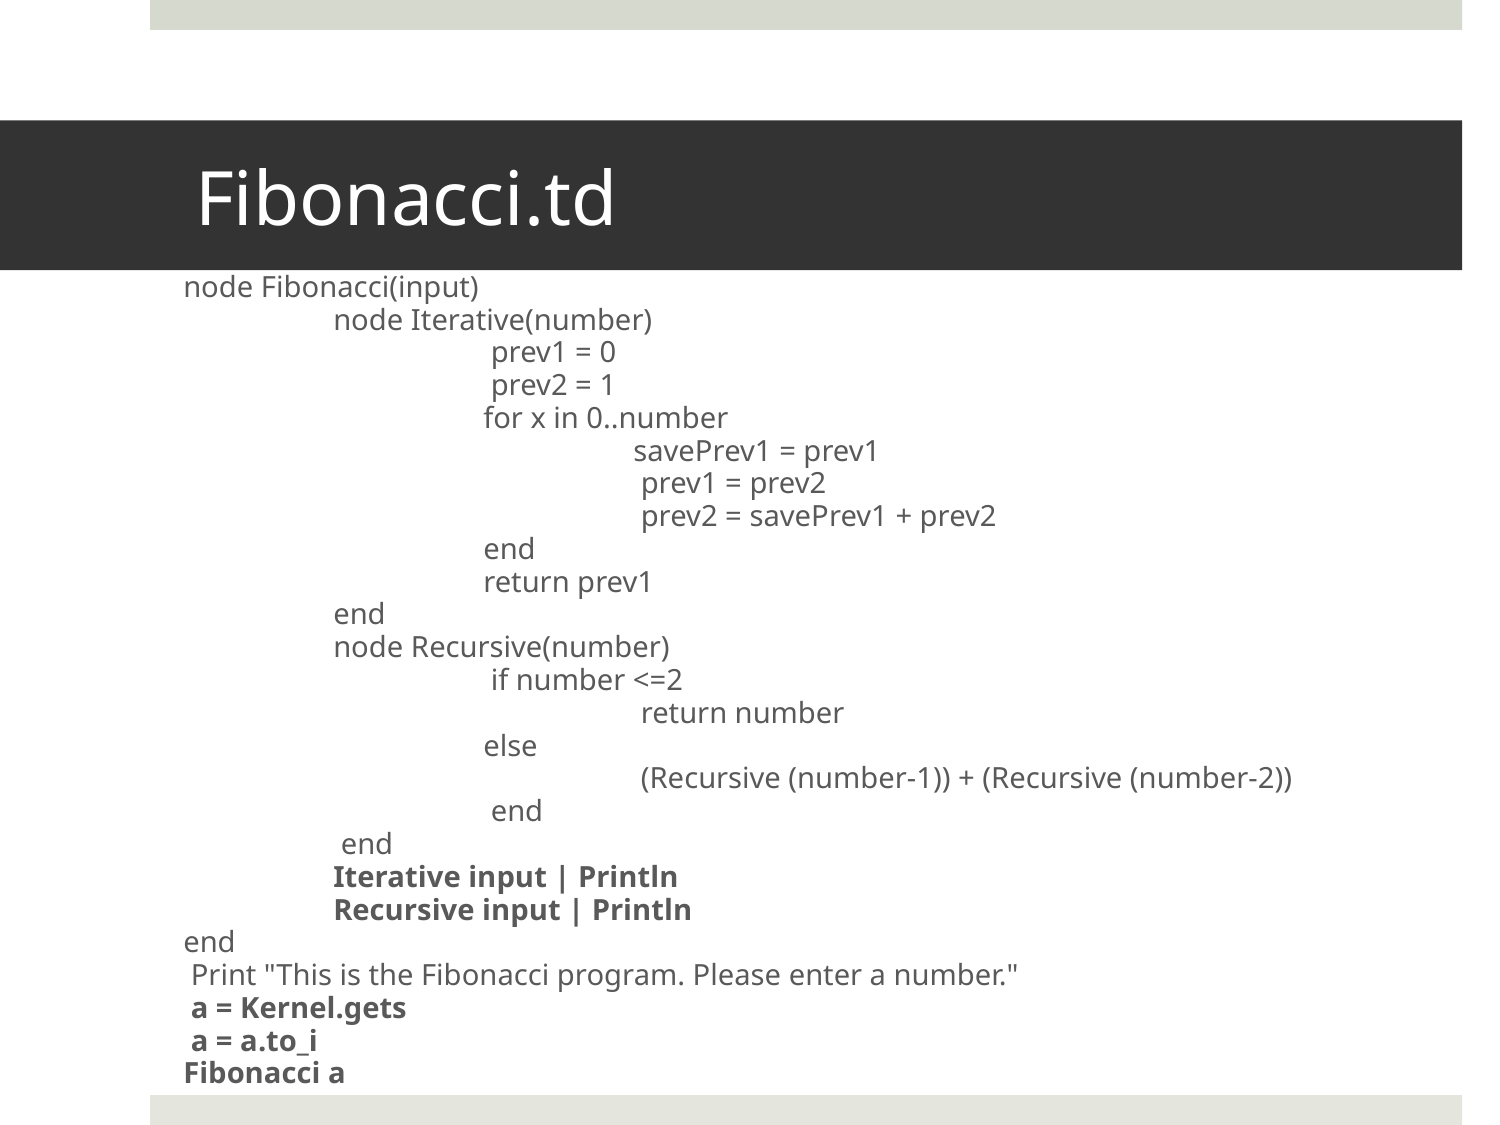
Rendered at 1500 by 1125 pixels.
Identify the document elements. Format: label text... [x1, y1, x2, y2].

list node Fibonacci(input) node Iterative(number) prev1 = 0 prev2 = 1 for x in 0..number savePrev1 = prev1 prev1 = prev2 prev2 = savePrev1 + prev2 end return prev1 end node Recursive(number) if number <=2 return number else (Recursive (number-1)) + (Recursive (number-2)) end end Iterative input | Println Recursive input | Println end Print "This is the Fibonacci program. Please enter a number." a = Kernel.gets a = a.to_i Fibonacci a [54, 270, 1432, 1098]
title Fibonacci.td [0, 120, 1463, 271]
